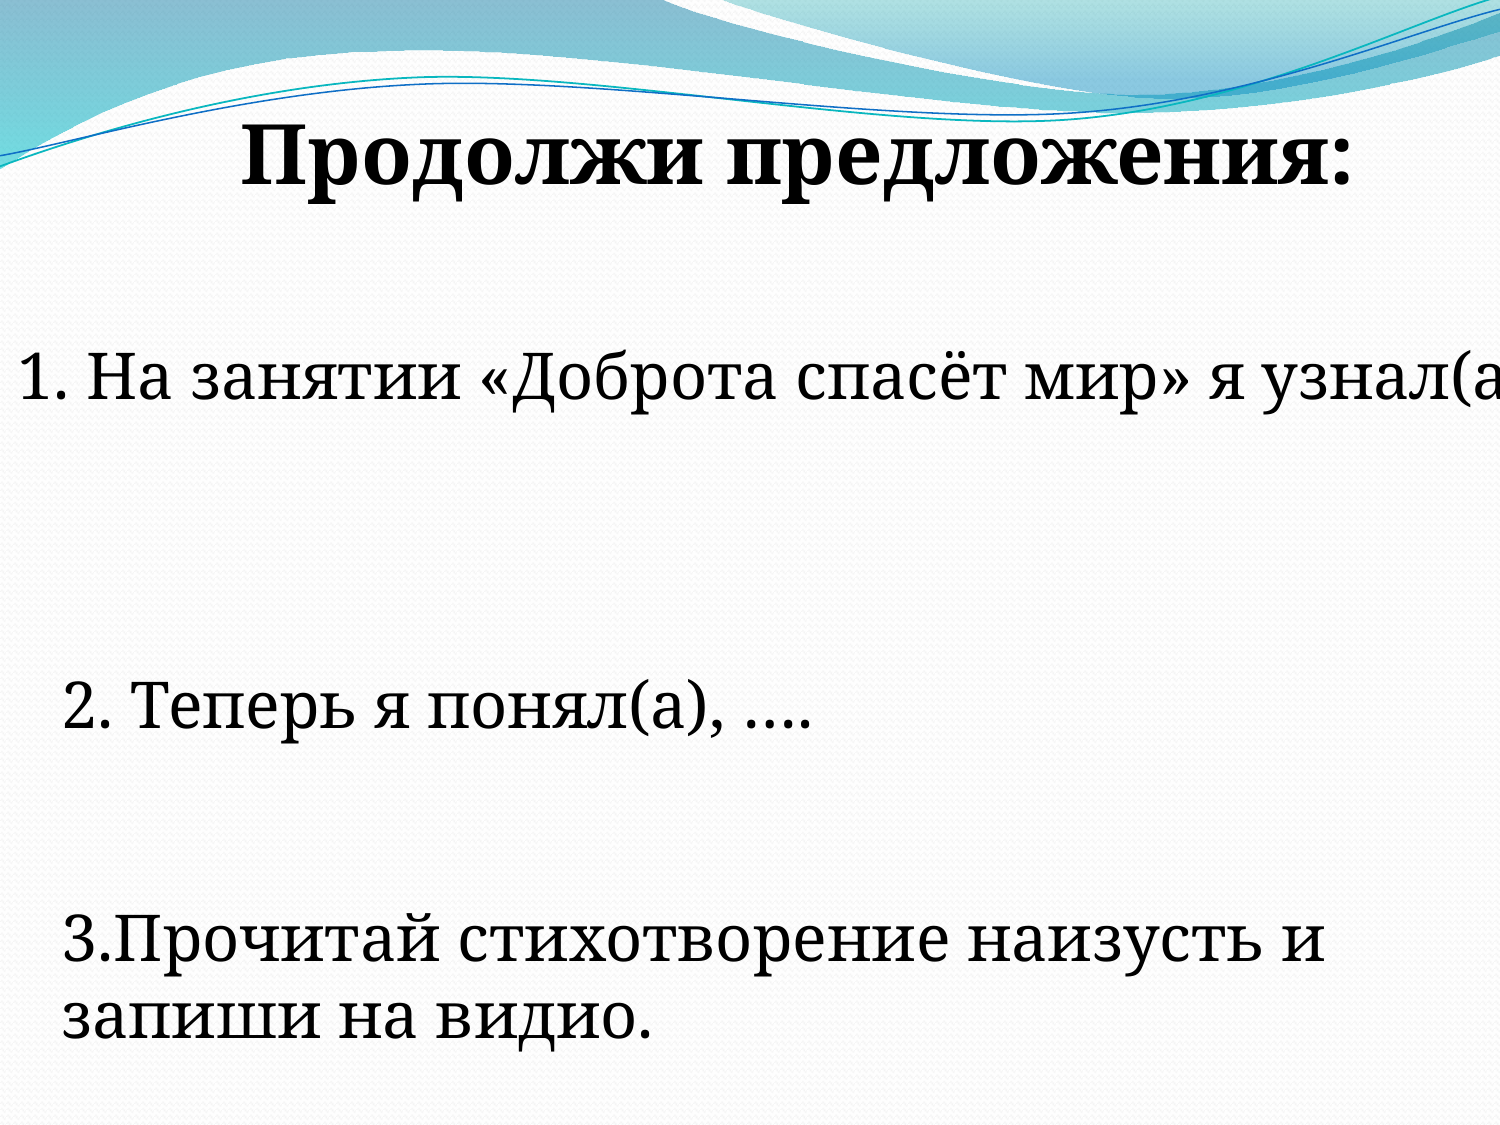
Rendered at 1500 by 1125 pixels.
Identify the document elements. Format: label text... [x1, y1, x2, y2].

text_box 2. Теперь я понял(а), …. 3.Прочитай стихотворение наизусть и запиши на видио. [46, 656, 1365, 1060]
text_box Продолжи предложения: [225, 93, 1370, 209]
text_box 1. На занятии «Доброта спасёт мир» я узнал(а)… [2, 328, 1500, 421]
